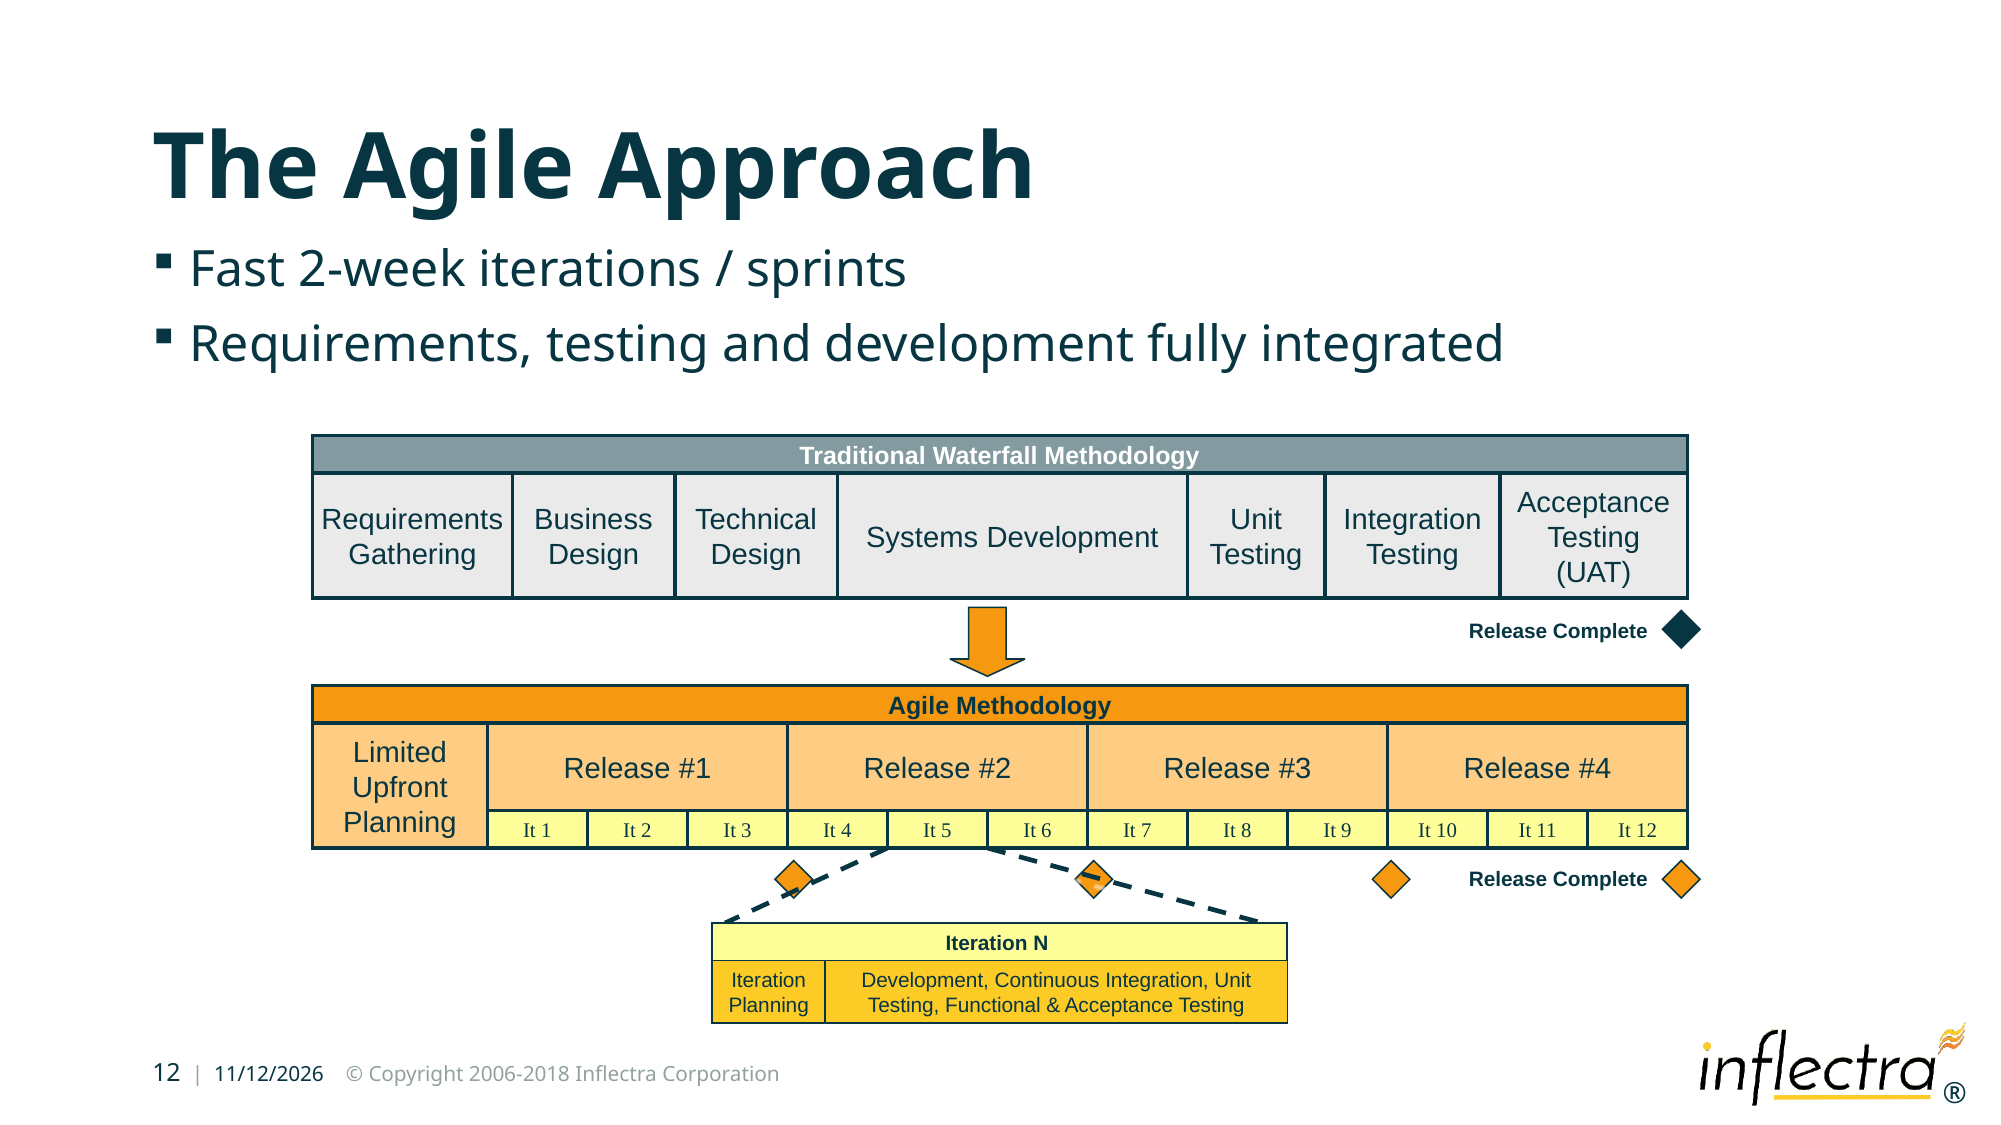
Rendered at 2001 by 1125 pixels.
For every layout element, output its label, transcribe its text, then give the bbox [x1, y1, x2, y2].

picture [1692, 1016, 1971, 1112]
text_box Release Complete [1453, 857, 1663, 898]
text_box Release Complete [1453, 610, 1663, 651]
text_box It 7 [1087, 810, 1187, 848]
text_box Iteration Planning [712, 960, 824, 1023]
text_box Iteration N [712, 923, 1288, 960]
text_box Development, Continuous Integration, Unit Testing, Functional & Acceptance Testing [824, 960, 1288, 1023]
text_box Requirements Gathering [312, 473, 512, 598]
text_box [949, 607, 1025, 677]
text_box Limited Upfront Planning [312, 724, 488, 849]
text_box Business Design [512, 473, 674, 598]
text_box It 6 [987, 810, 1087, 848]
text_box It 3 [687, 810, 787, 848]
text_box It 9 [1287, 810, 1387, 848]
text_box [1663, 610, 1701, 649]
text_box Systems Development [837, 473, 1188, 598]
text_box It 12 [1587, 810, 1688, 848]
text_box It 10 [1387, 810, 1487, 848]
title The Agile Approach [137, 59, 1863, 235]
list Fast 2-week iterations / sprints Requirements, testing and development fully integrated [137, 235, 1863, 1014]
text_box [774, 860, 813, 899]
text_box It 1 [487, 810, 587, 848]
text_box [1663, 860, 1701, 899]
text_box Acceptance Testing (UAT) [1500, 473, 1688, 598]
text_box [1074, 860, 1113, 899]
text_box [787, 917, 818, 923]
text_box Release #1 [487, 724, 787, 810]
text_box It 4 [787, 810, 887, 848]
text_box It 8 [1187, 810, 1287, 848]
text_box Release #2 [787, 724, 1087, 810]
text_box [1372, 860, 1410, 899]
text_box It 5 [887, 810, 987, 848]
text_box Unit Testing [1188, 473, 1325, 598]
text_box Technical Design [674, 473, 837, 598]
text_box Integration Testing [1325, 473, 1500, 598]
text_box Release #4 [1387, 723, 1688, 810]
text_box It 11 [1487, 810, 1587, 848]
text_box It 2 [587, 810, 687, 848]
text_box Traditional Waterfall Methodology [312, 435, 1688, 473]
text_box Release #3 [1087, 723, 1387, 810]
text_box Agile Methodology [312, 685, 1688, 724]
